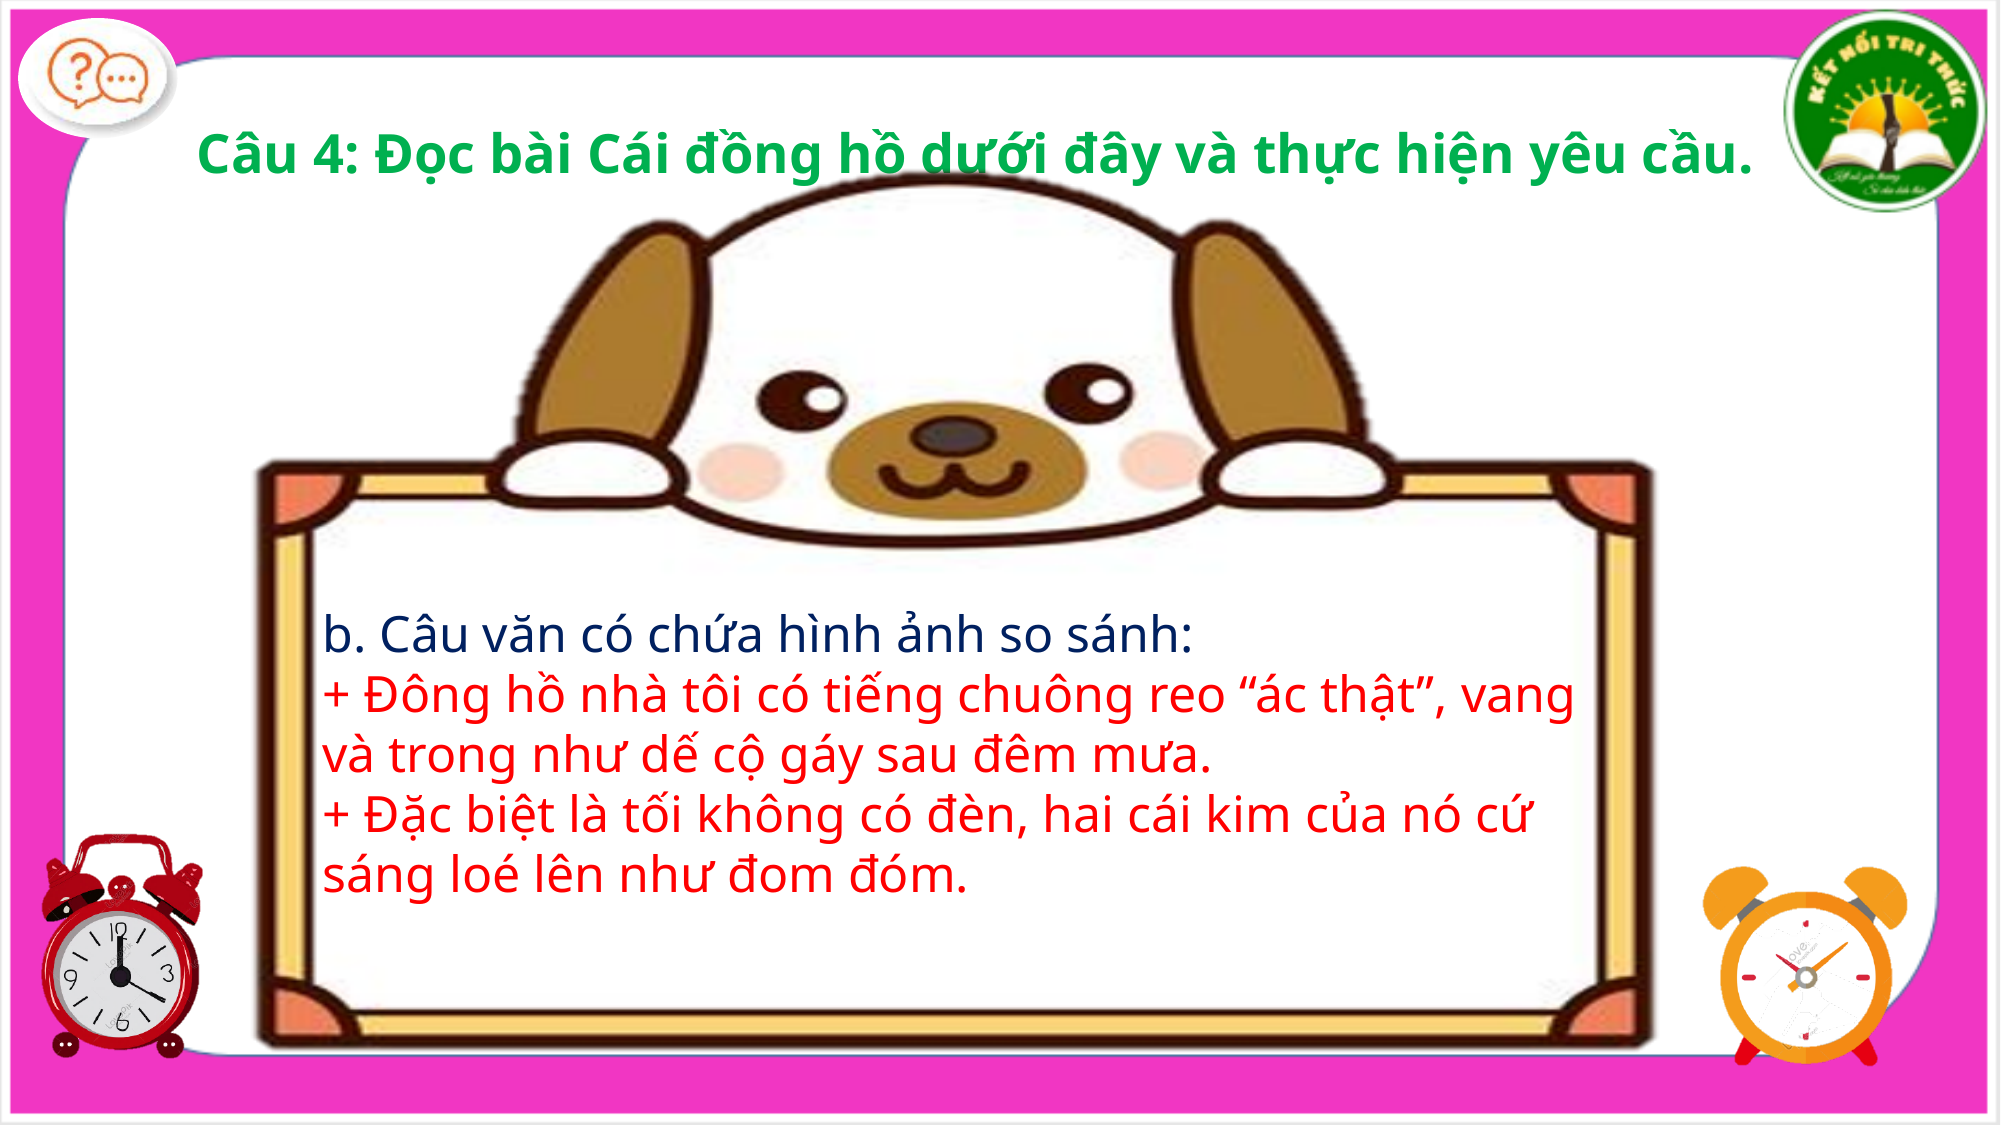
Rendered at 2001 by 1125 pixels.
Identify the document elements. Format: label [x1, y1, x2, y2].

picture [0, 0, 2001, 1125]
text_box [0, 44, 1948, 1064]
